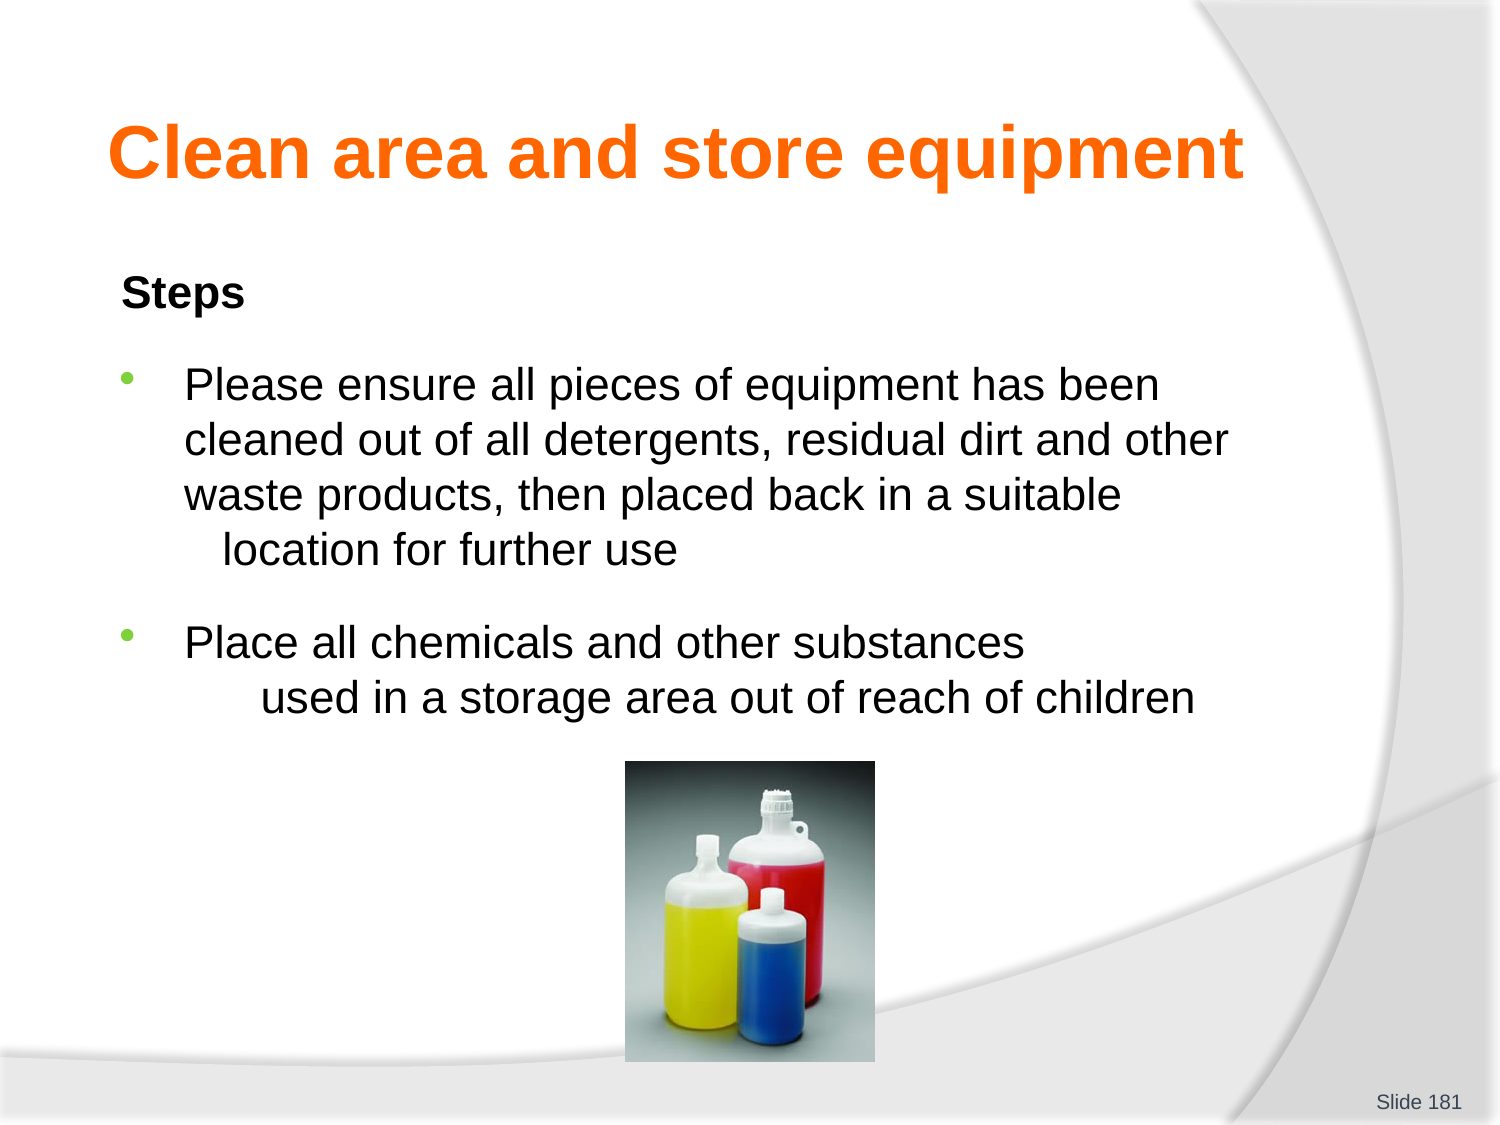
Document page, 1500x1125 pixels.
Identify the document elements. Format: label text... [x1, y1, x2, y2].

title Clean area and store equipment [100, 54, 1412, 243]
slide_number Slide 181 [1337, 1053, 1463, 1114]
picture [625, 761, 875, 1062]
list Steps Please ensure all pieces of equipment has been cleaned out of all detergents, residual dirt and other waste products, then placed back in a suitable location for further use Place all chemicals and other substances used in a storage area out of reach of children [100, 255, 1326, 1125]
